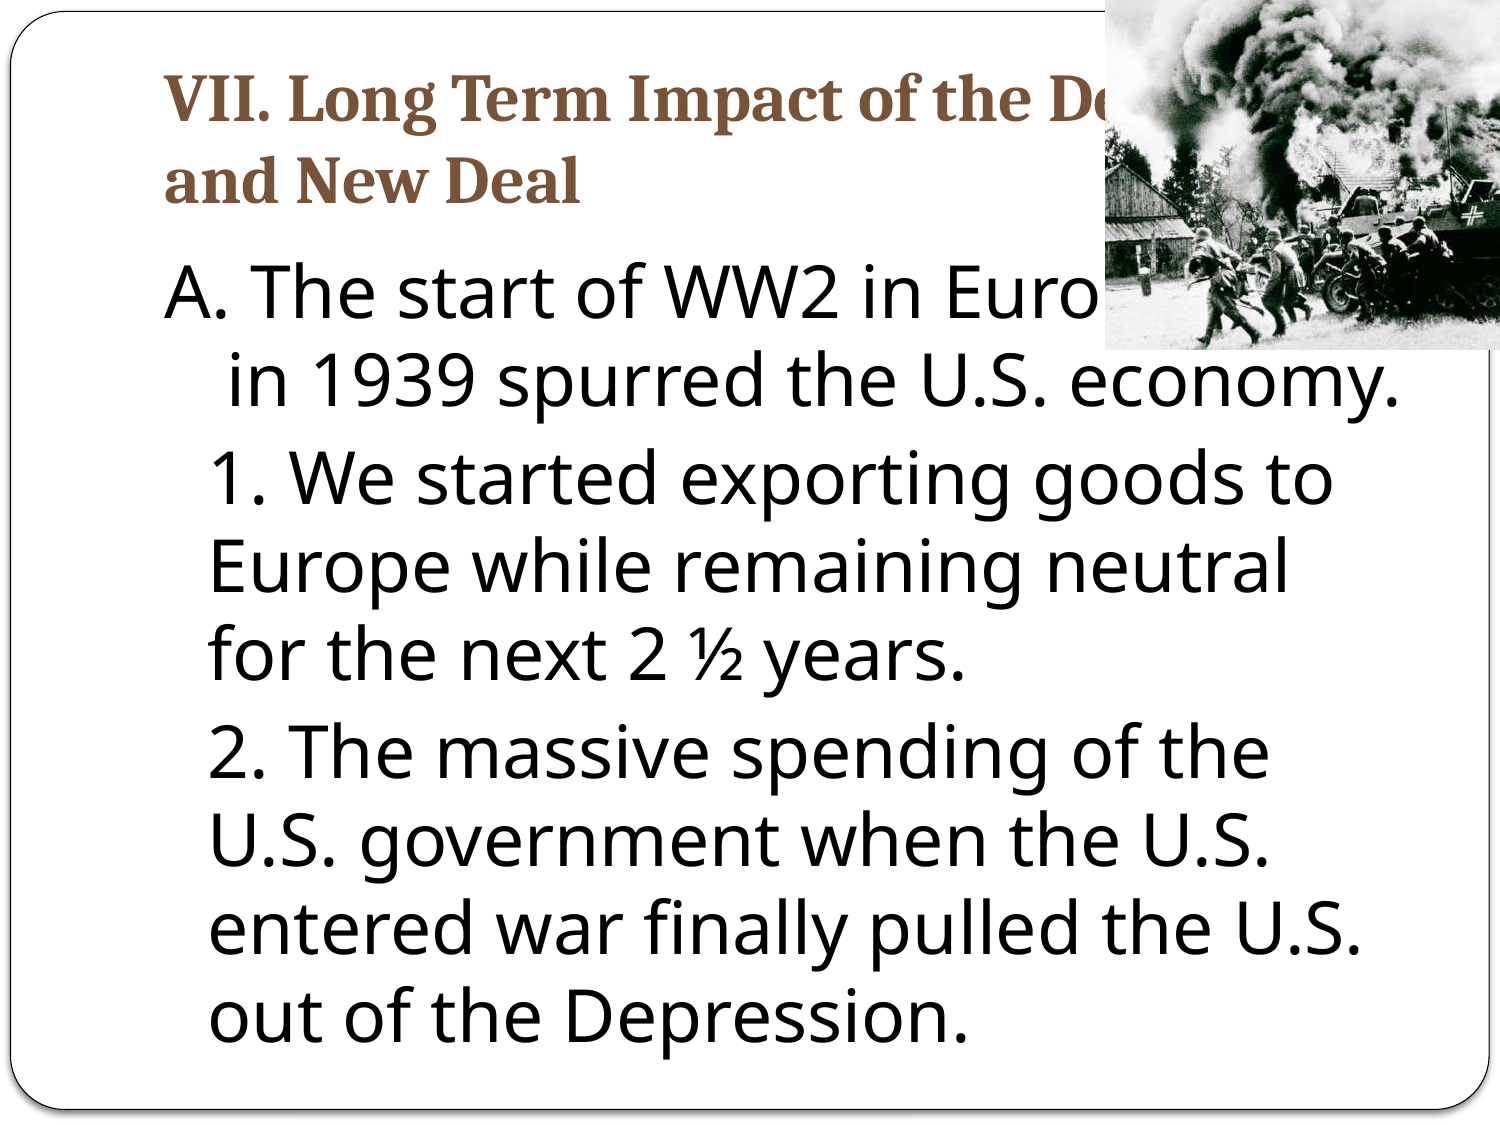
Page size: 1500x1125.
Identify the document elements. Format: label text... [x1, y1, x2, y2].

list A. The start of WW2 in Europe in 1939 spurred the U.S. economy. 1. We started exporting goods to Europe while remaining neutral for the next 2 ½ years. 2. The massive spending of the U.S. government when the U.S. entered war finally pulled the U.S. out of the Depression. [150, 237, 1425, 1075]
picture [1105, 0, 1500, 351]
title VII. Long Term Impact of the Depression and New Deal [150, 45, 1099, 233]
